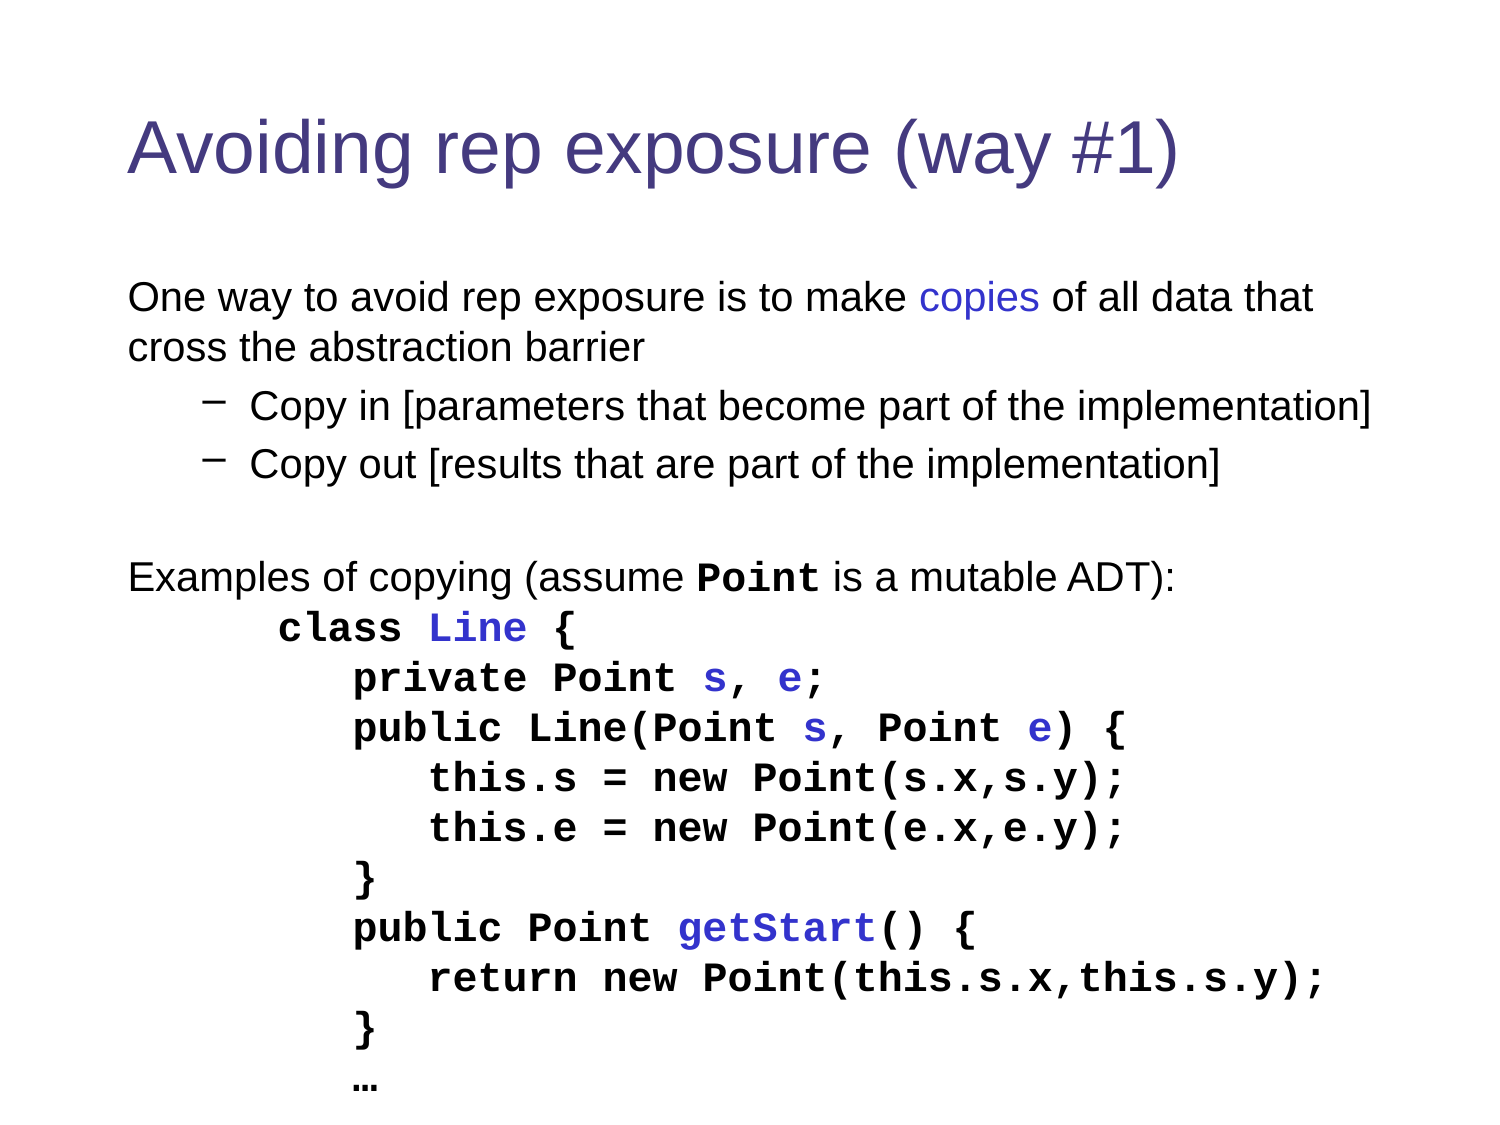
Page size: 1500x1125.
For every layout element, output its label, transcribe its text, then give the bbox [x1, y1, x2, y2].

list One way to avoid rep exposure is to make copies of all data that cross the abstraction barrier Copy in [parameters that become part of the implementation] Copy out [results that are part of the implementation] Examples of copying (assume Point is a mutable ADT): class Line { private Point s, e; public Line(Point s, Point e) { this.s = new Point(s.x,s.y); this.e = new Point(e.x,e.y); } public Point getStart() { return new Point(this.s.x,this.s.y); } … [112, 262, 1388, 1000]
title Avoiding rep exposure (way #1) [112, 50, 1388, 238]
